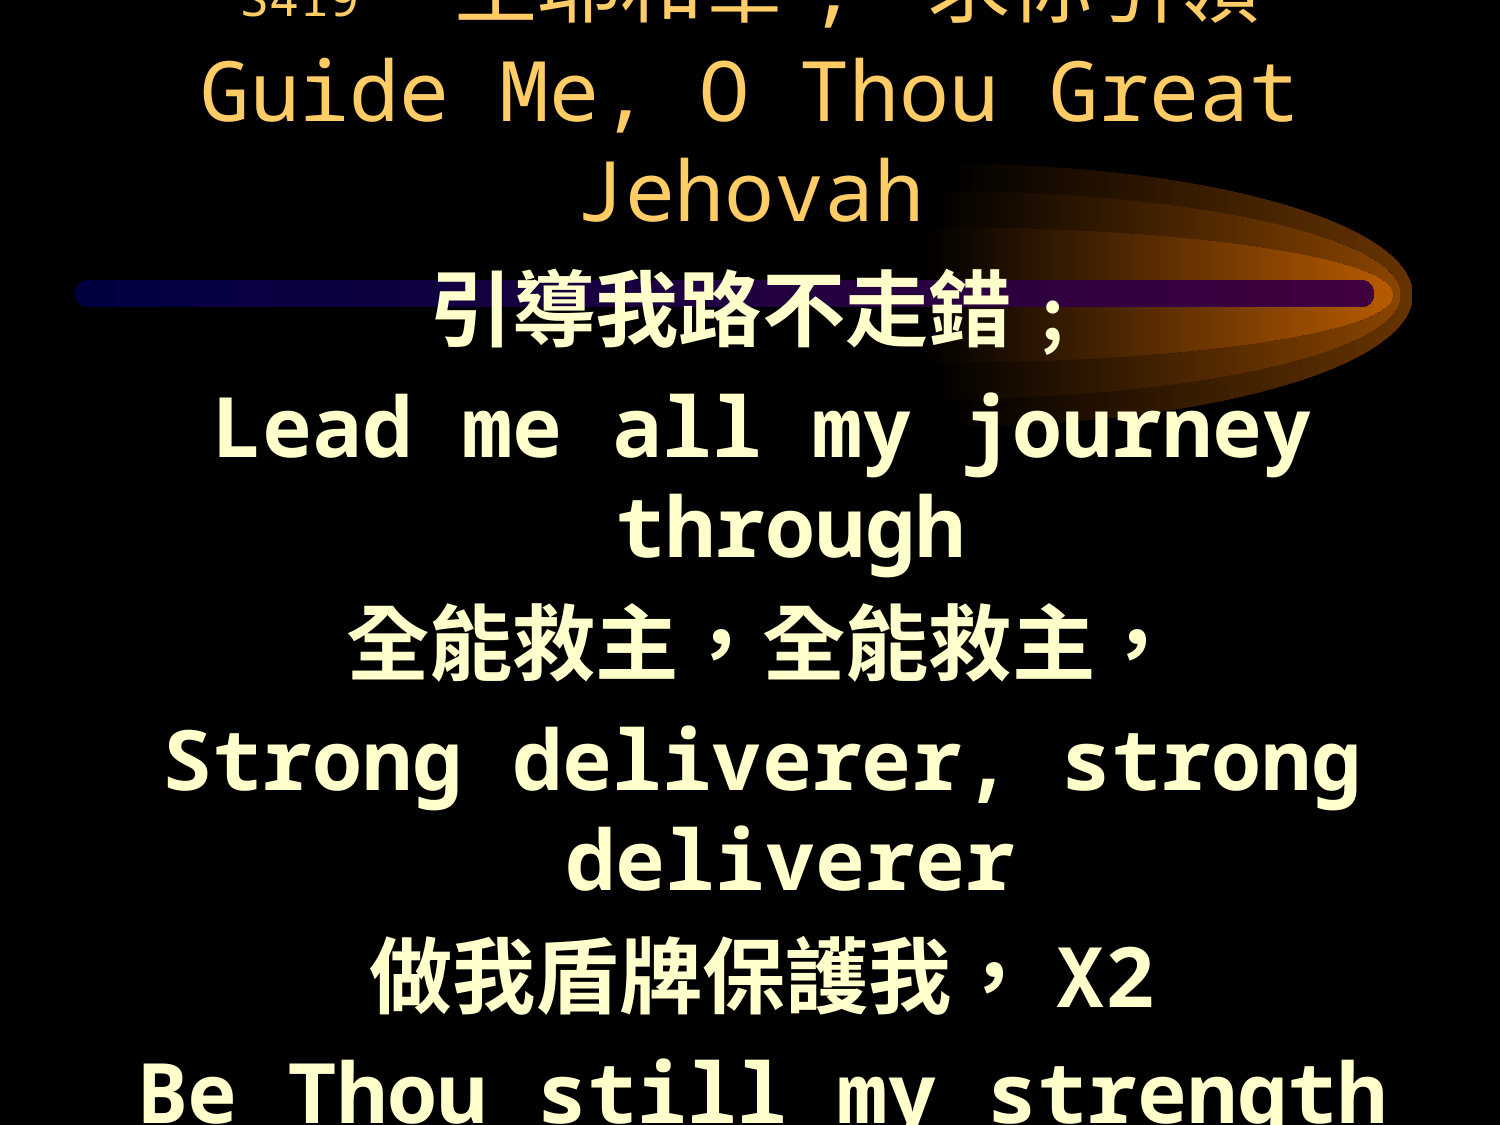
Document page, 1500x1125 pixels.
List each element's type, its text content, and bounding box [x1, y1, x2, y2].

list 引導我路不走錯﹔ Lead me all my journey through 全能救主，全能救主， Strong deliverer, strong deliverer 做我盾牌保護我，X2 Be Thou still my strength and shield X2 [24, 249, 1500, 1125]
title S419 主耶和華, 求你引領 Guide Me, O Thou Great Jehovah [0, 0, 1500, 247]
